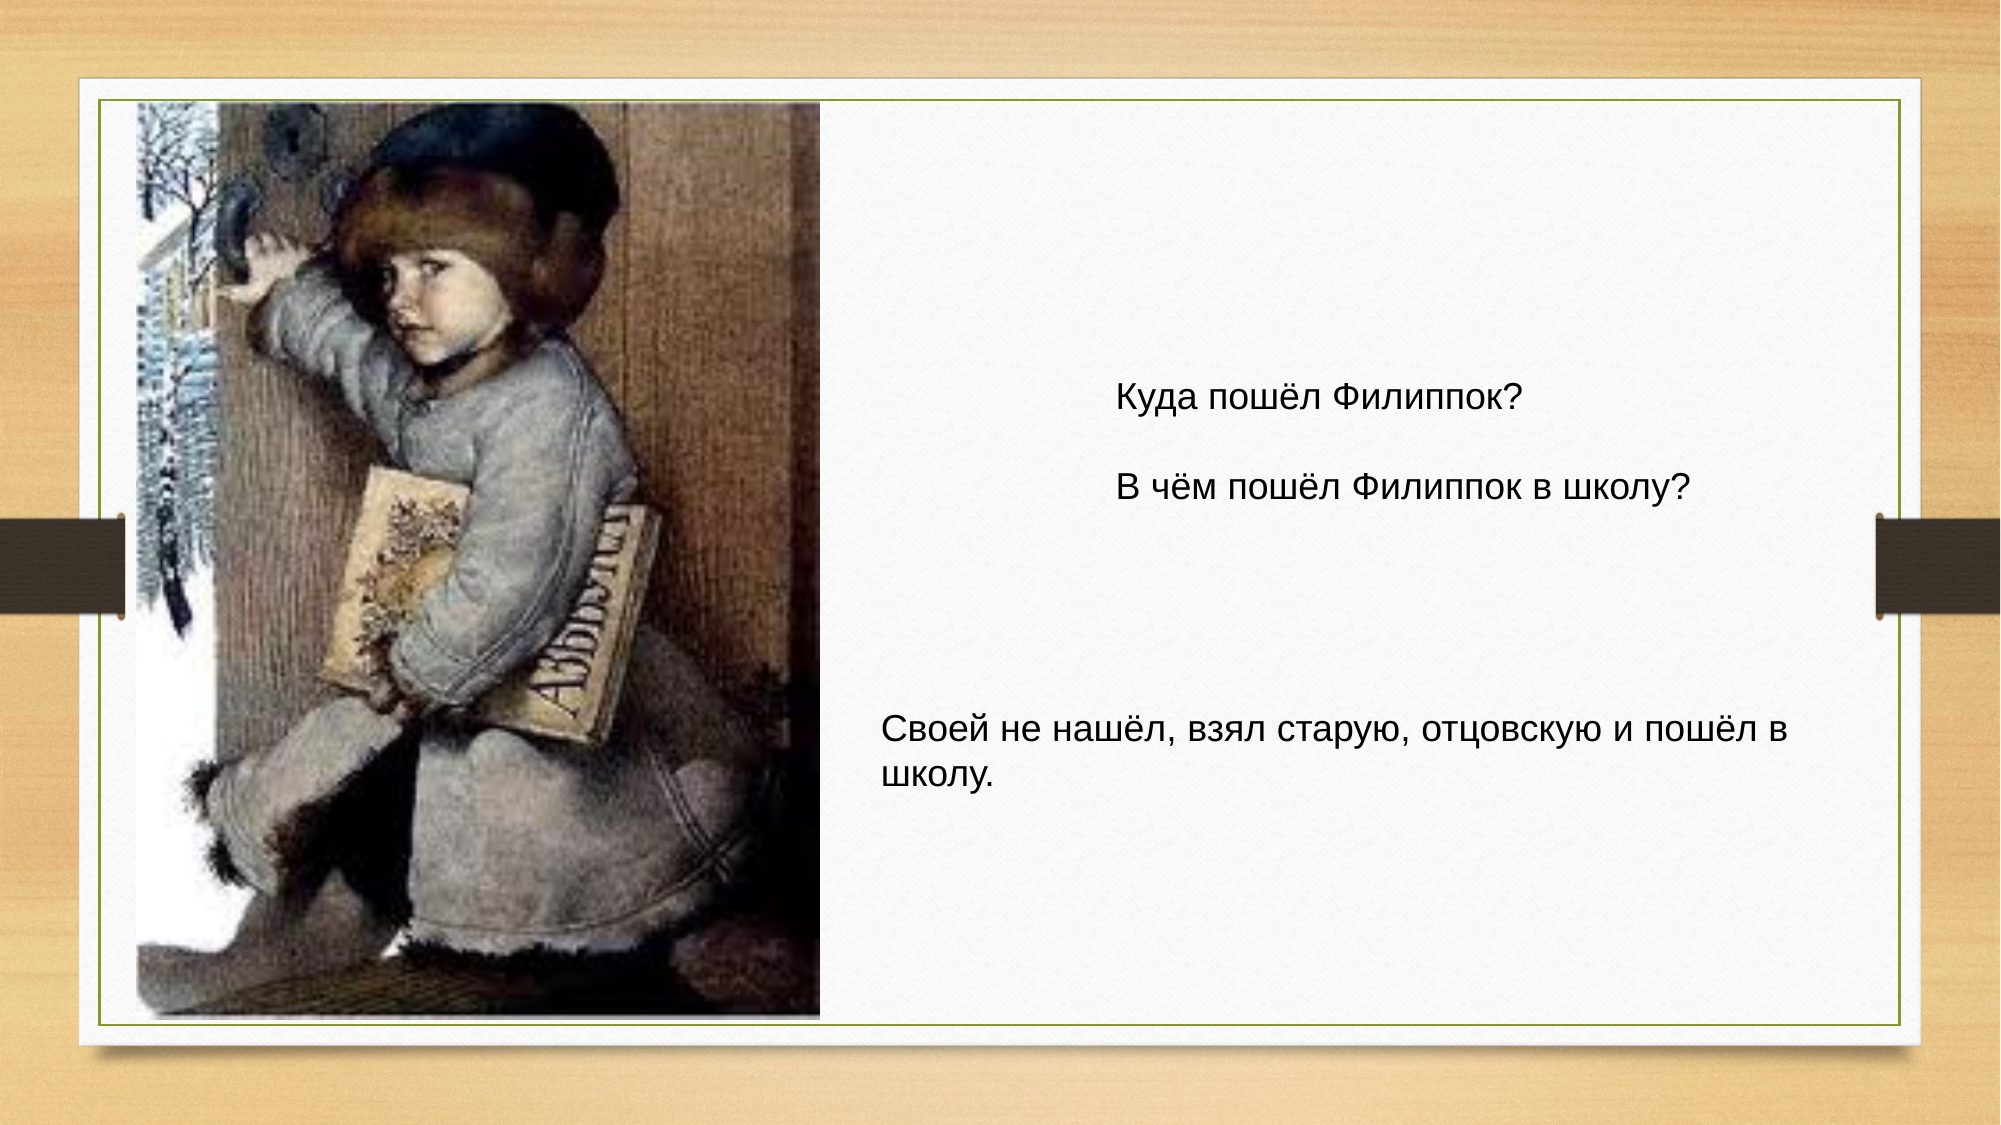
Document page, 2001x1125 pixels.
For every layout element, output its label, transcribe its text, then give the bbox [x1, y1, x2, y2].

picture [0, 0, 2001, 1125]
text_box Куда пошёл Филиппок? В чём пошёл Филиппок в школу? [1100, 364, 1717, 515]
text_box Своей не нашёл, взял старую, отцовскую и пошёл в школу. [866, 697, 1867, 802]
